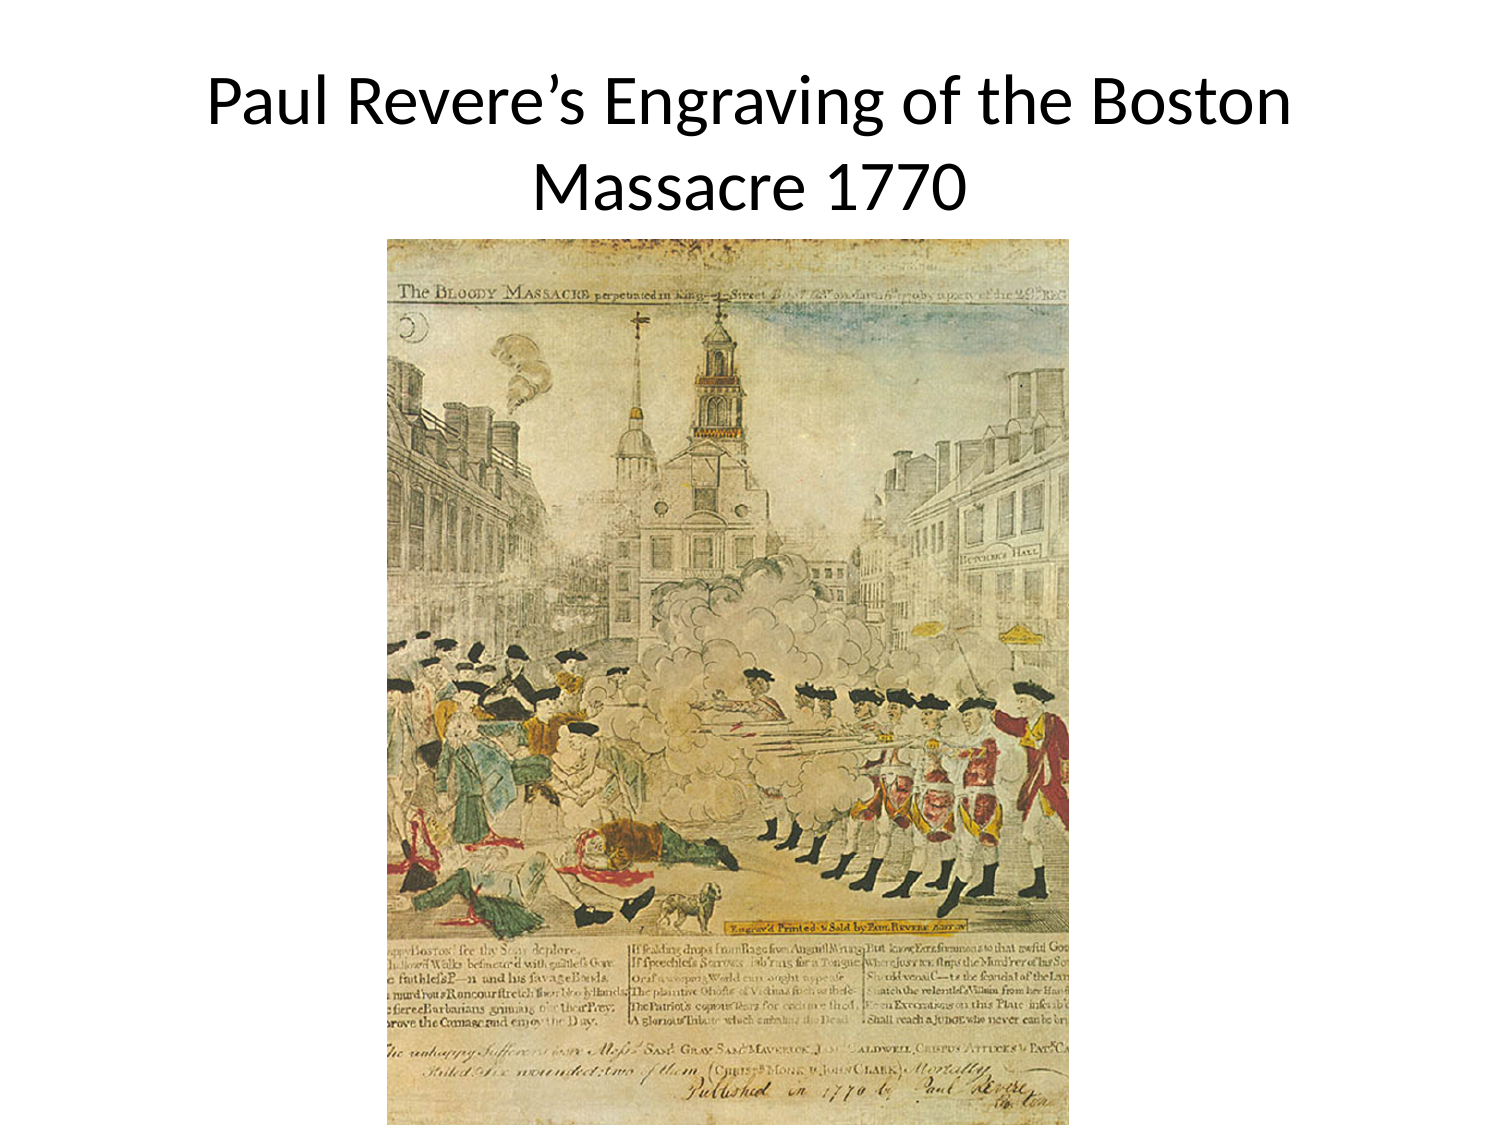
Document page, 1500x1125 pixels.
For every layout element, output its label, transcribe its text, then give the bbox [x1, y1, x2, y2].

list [387, 239, 1069, 1125]
title Paul Revere’s Engraving of the Boston Massacre 1770 [75, 45, 1425, 233]
